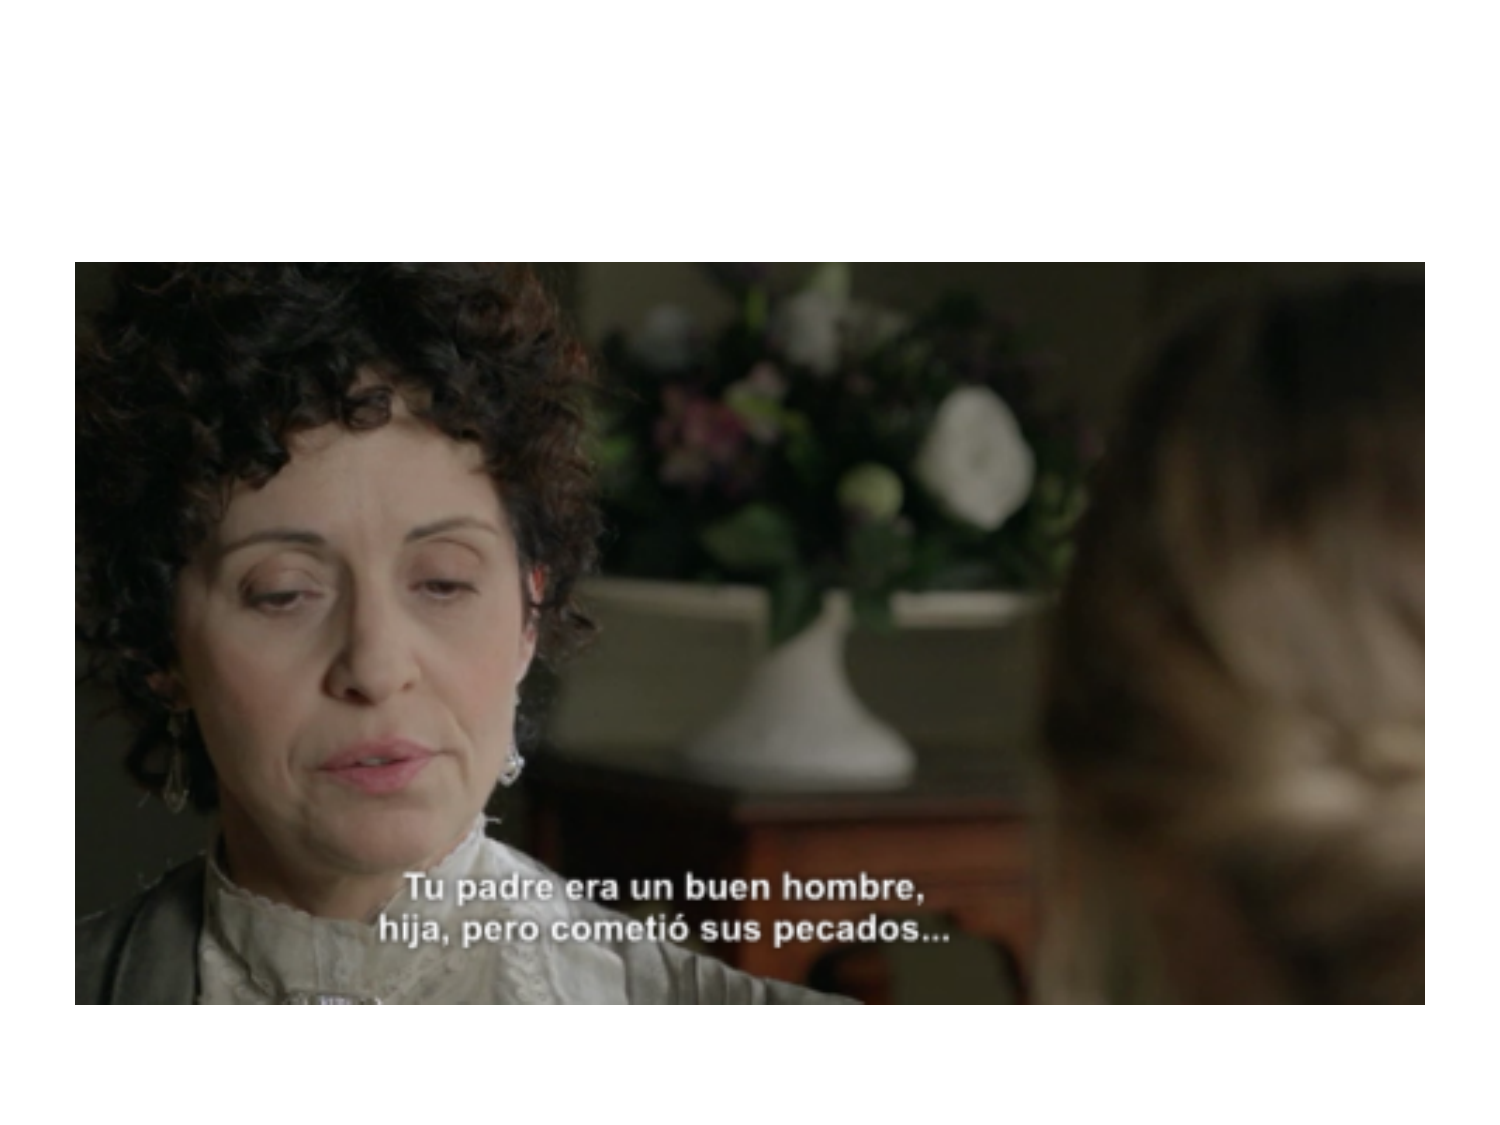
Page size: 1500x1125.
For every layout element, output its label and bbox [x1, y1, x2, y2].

list [74, 262, 1426, 1006]
